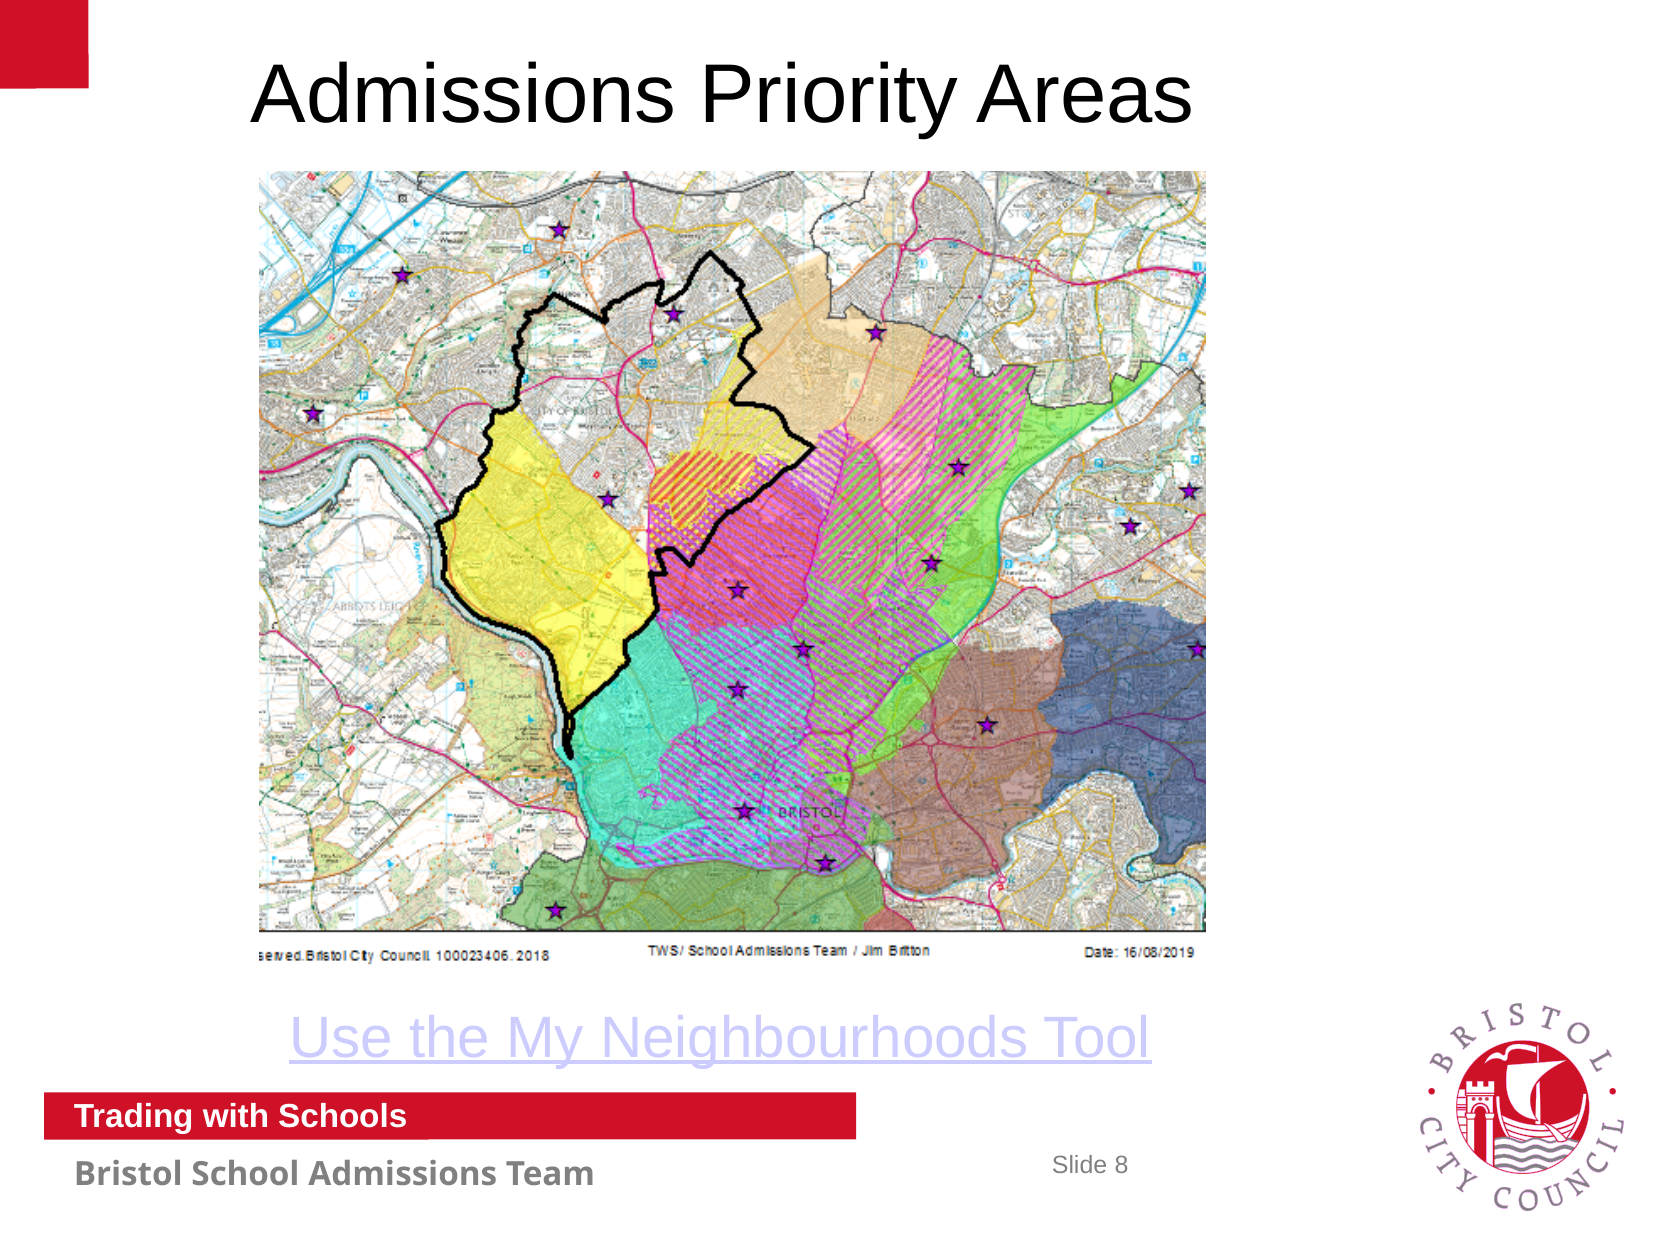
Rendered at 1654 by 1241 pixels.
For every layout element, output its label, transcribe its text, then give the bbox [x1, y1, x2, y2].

text_box Use the My Neighbourhoods Tool [129, 997, 1312, 1078]
picture [259, 170, 1206, 966]
text_box Admissions Priority Areas [236, 41, 1430, 149]
picture [1420, 1003, 1624, 1211]
